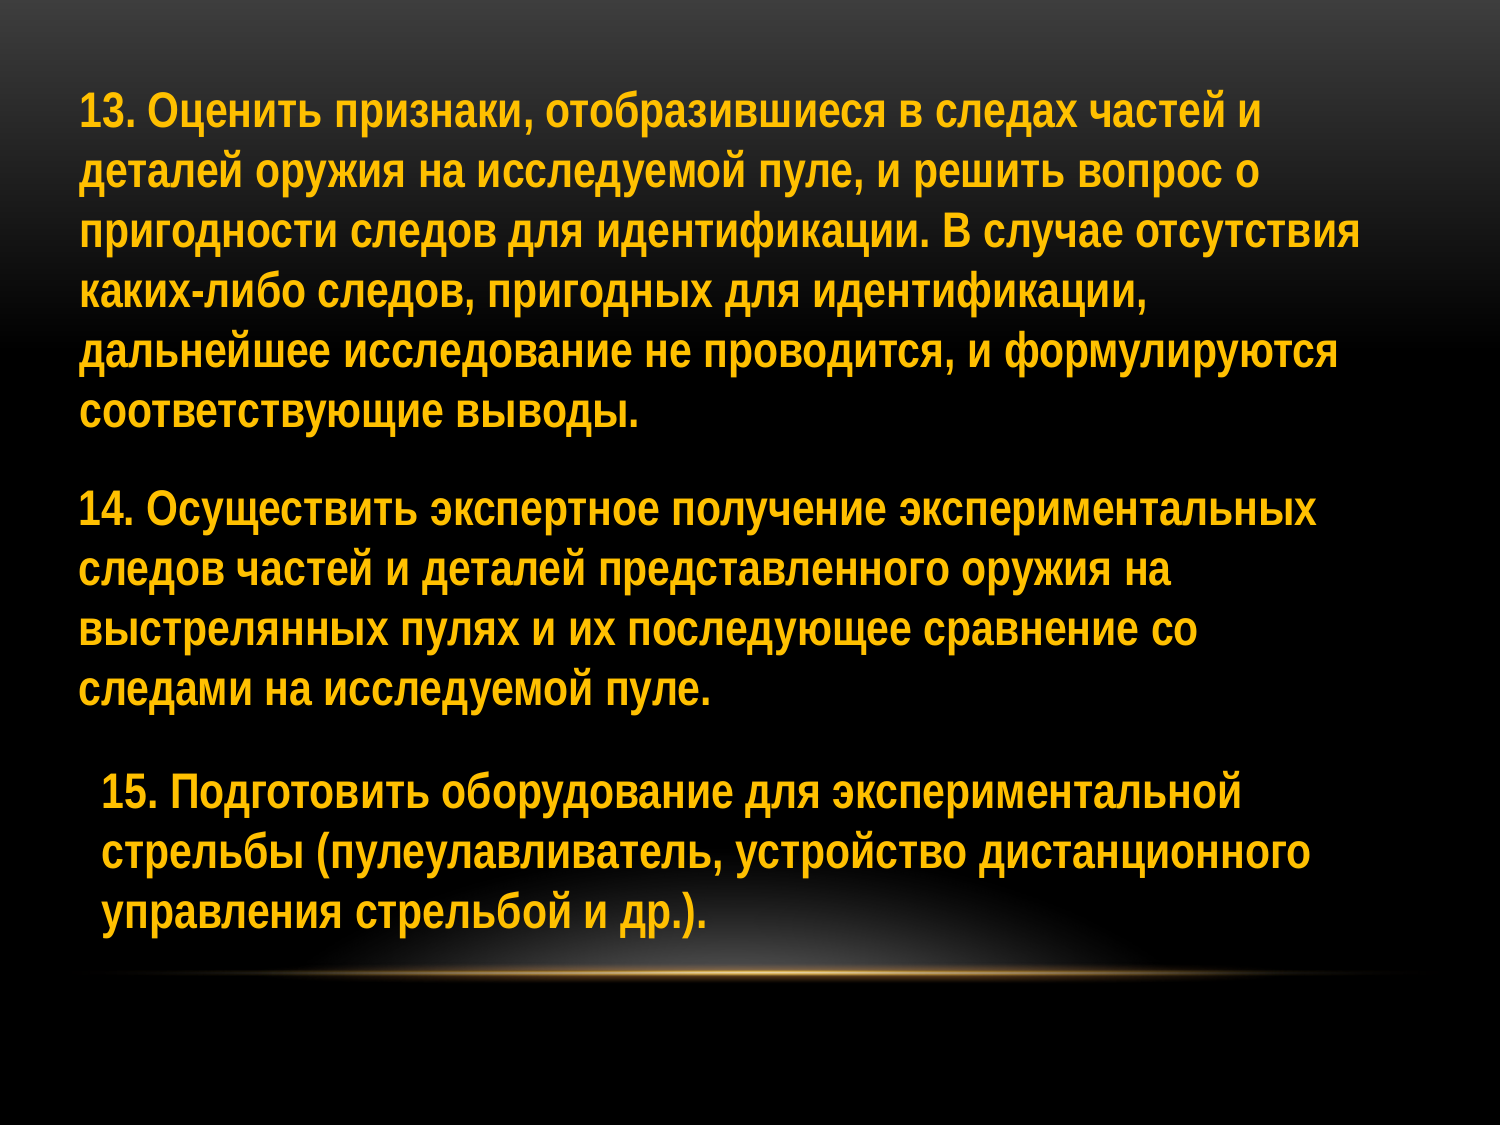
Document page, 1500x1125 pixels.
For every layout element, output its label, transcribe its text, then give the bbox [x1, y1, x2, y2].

text_box 14. Осуществить экспертное получение экспериментальных следов частей и деталей представленного оружия на выстрелянных пулях и их последующее сравнение со следами на исследуемой пуле. [63, 467, 1399, 723]
text_box 15. Подготовить оборудование для экспериментальной стрельбы (пулеулавливатель, устройство дистанционного управления стрельбой и др.). [87, 751, 1399, 947]
picture [0, 0, 1500, 1125]
text_box 13. Оценить признаки, отобразившиеся в следах частей и деталей оружия на исследуемой пуле, и решить вопрос о пригодности следов для идентификации. В случае отсутствия каких-либо следов, пригодных для идентификации, дальнейшее исследование не проводится, и формулируются соответствующие выводы. [64, 70, 1400, 445]
